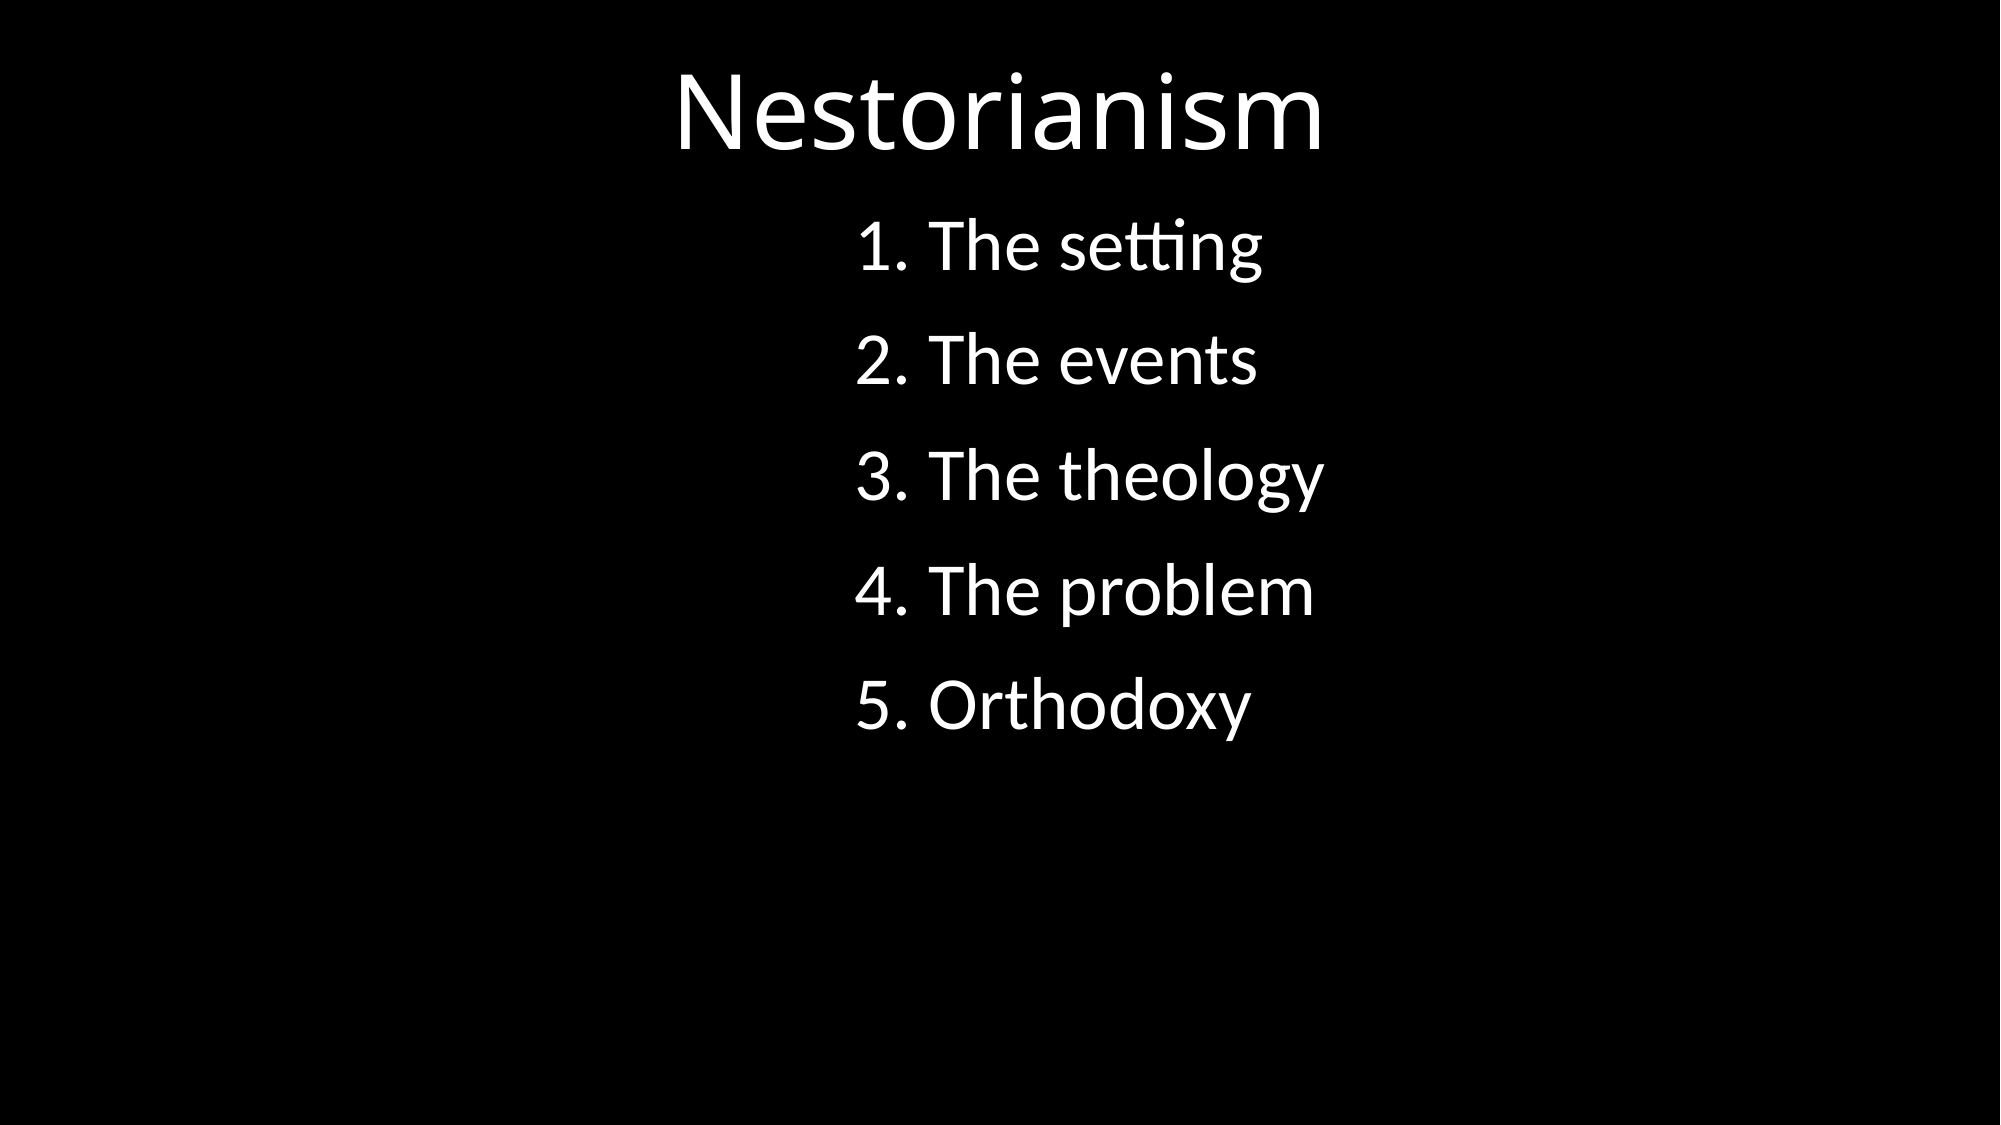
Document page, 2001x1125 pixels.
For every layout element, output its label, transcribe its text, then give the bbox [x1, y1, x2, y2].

list Nestorianism 1. The setting 2. The events 3. The theology 4. The problem 5. Orthodoxy [33, 37, 1967, 1063]
